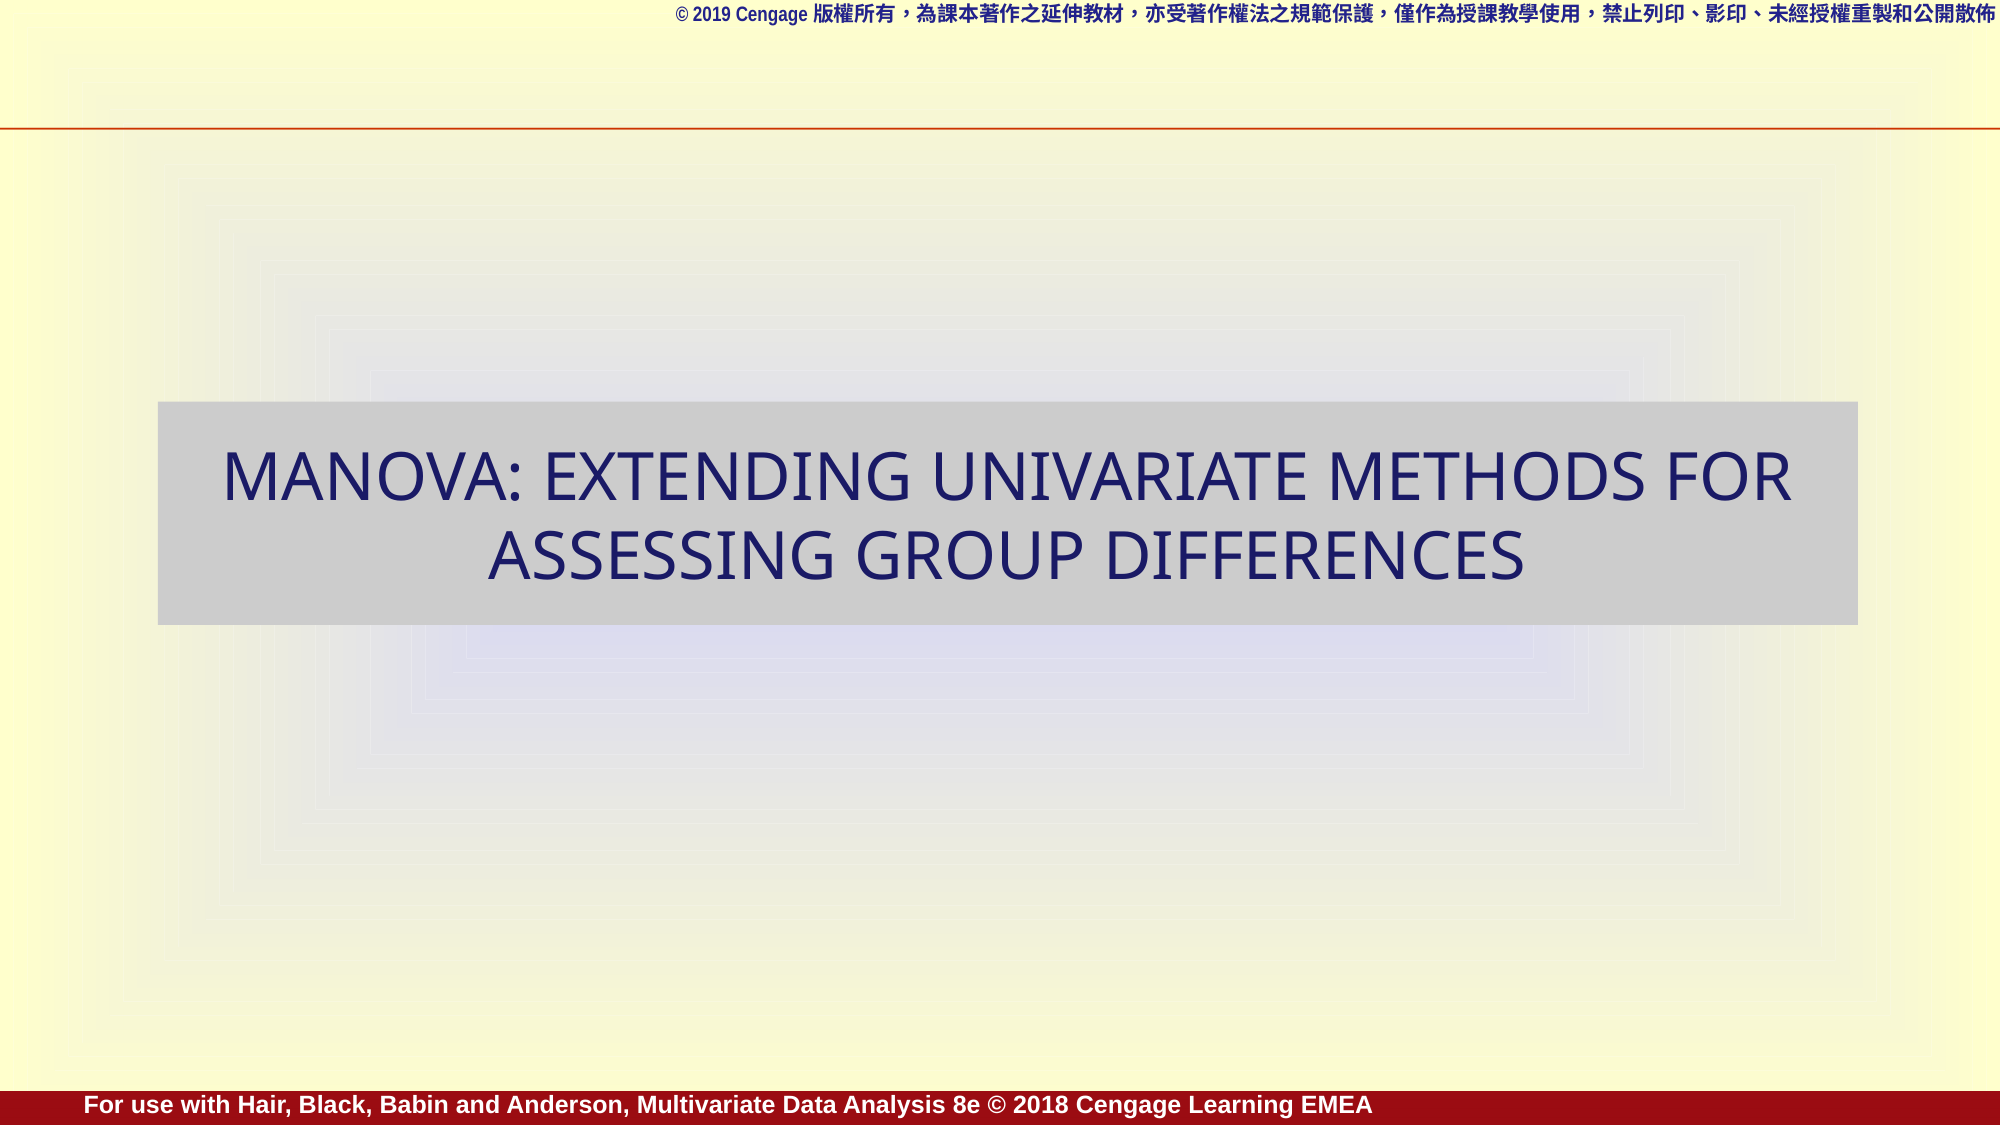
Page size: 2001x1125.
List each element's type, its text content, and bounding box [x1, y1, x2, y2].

text_box For use with Hair, Black, Babin and Anderson, Multivariate Data Analysis 8e © 2018 Cengage Learning EMEA [0, 1081, 1519, 1125]
picture [1519, 1091, 2000, 1125]
title MANOVA: Extending Univariate Methods for Assessing Group Differences [157, 401, 1858, 625]
